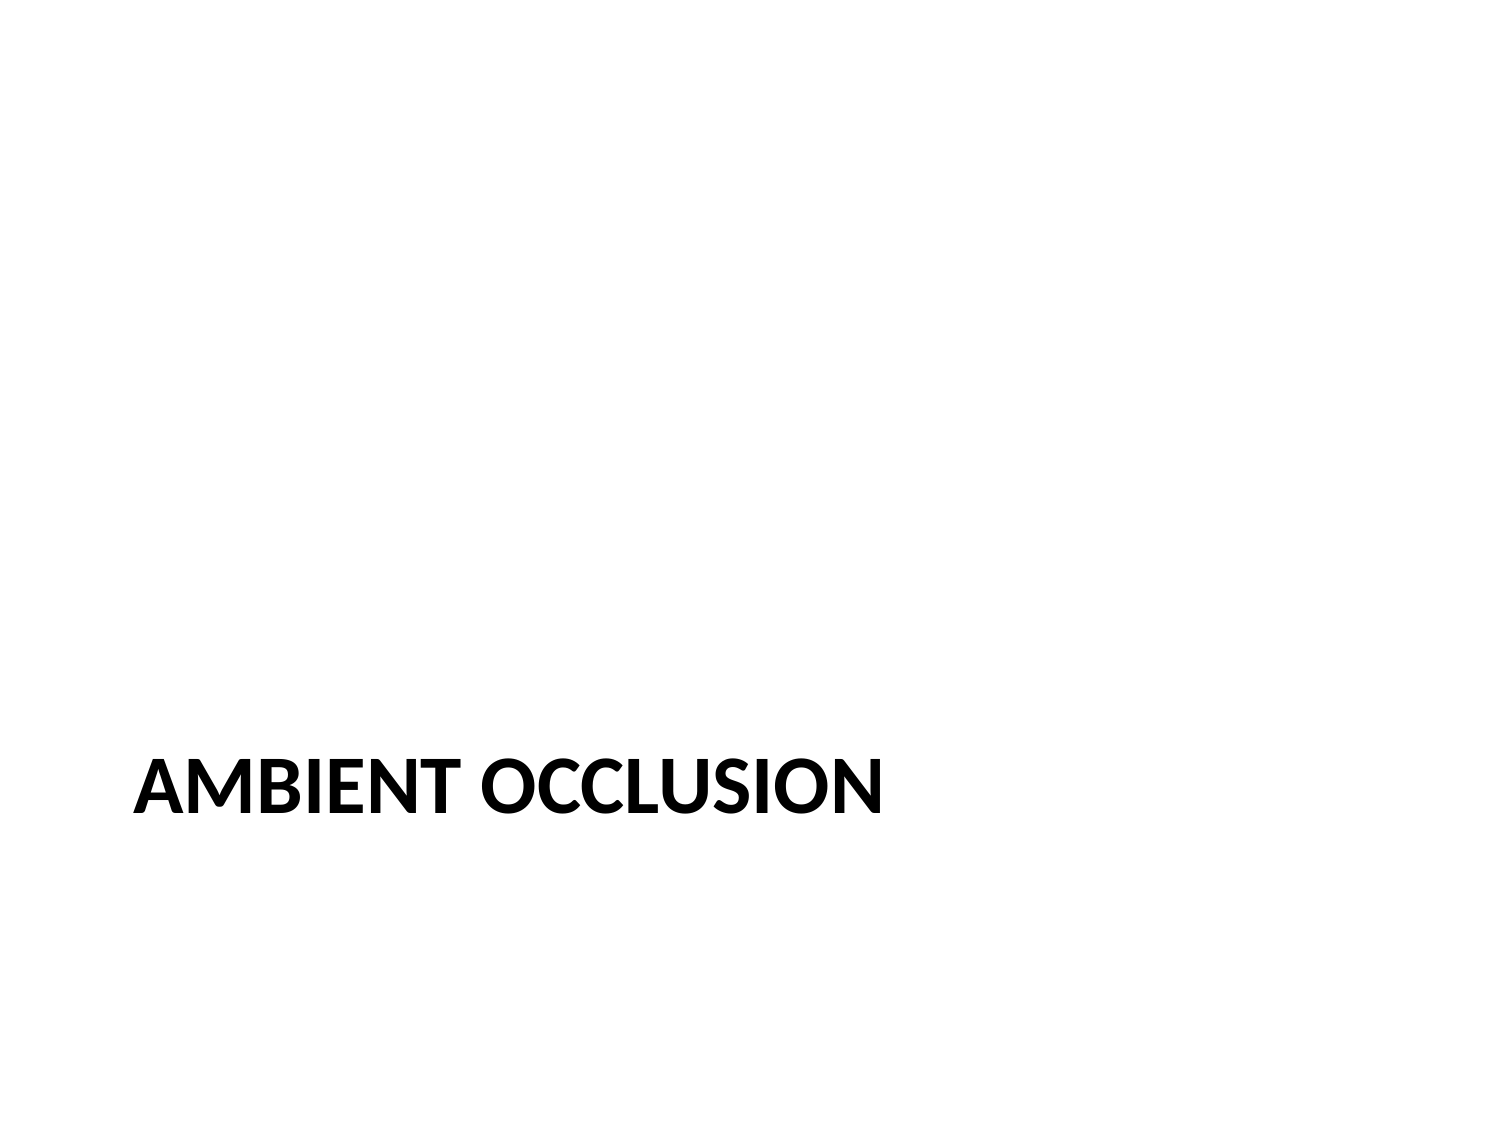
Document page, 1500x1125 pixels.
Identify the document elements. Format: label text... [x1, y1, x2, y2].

title Ambient Occlusion [118, 722, 1394, 947]
